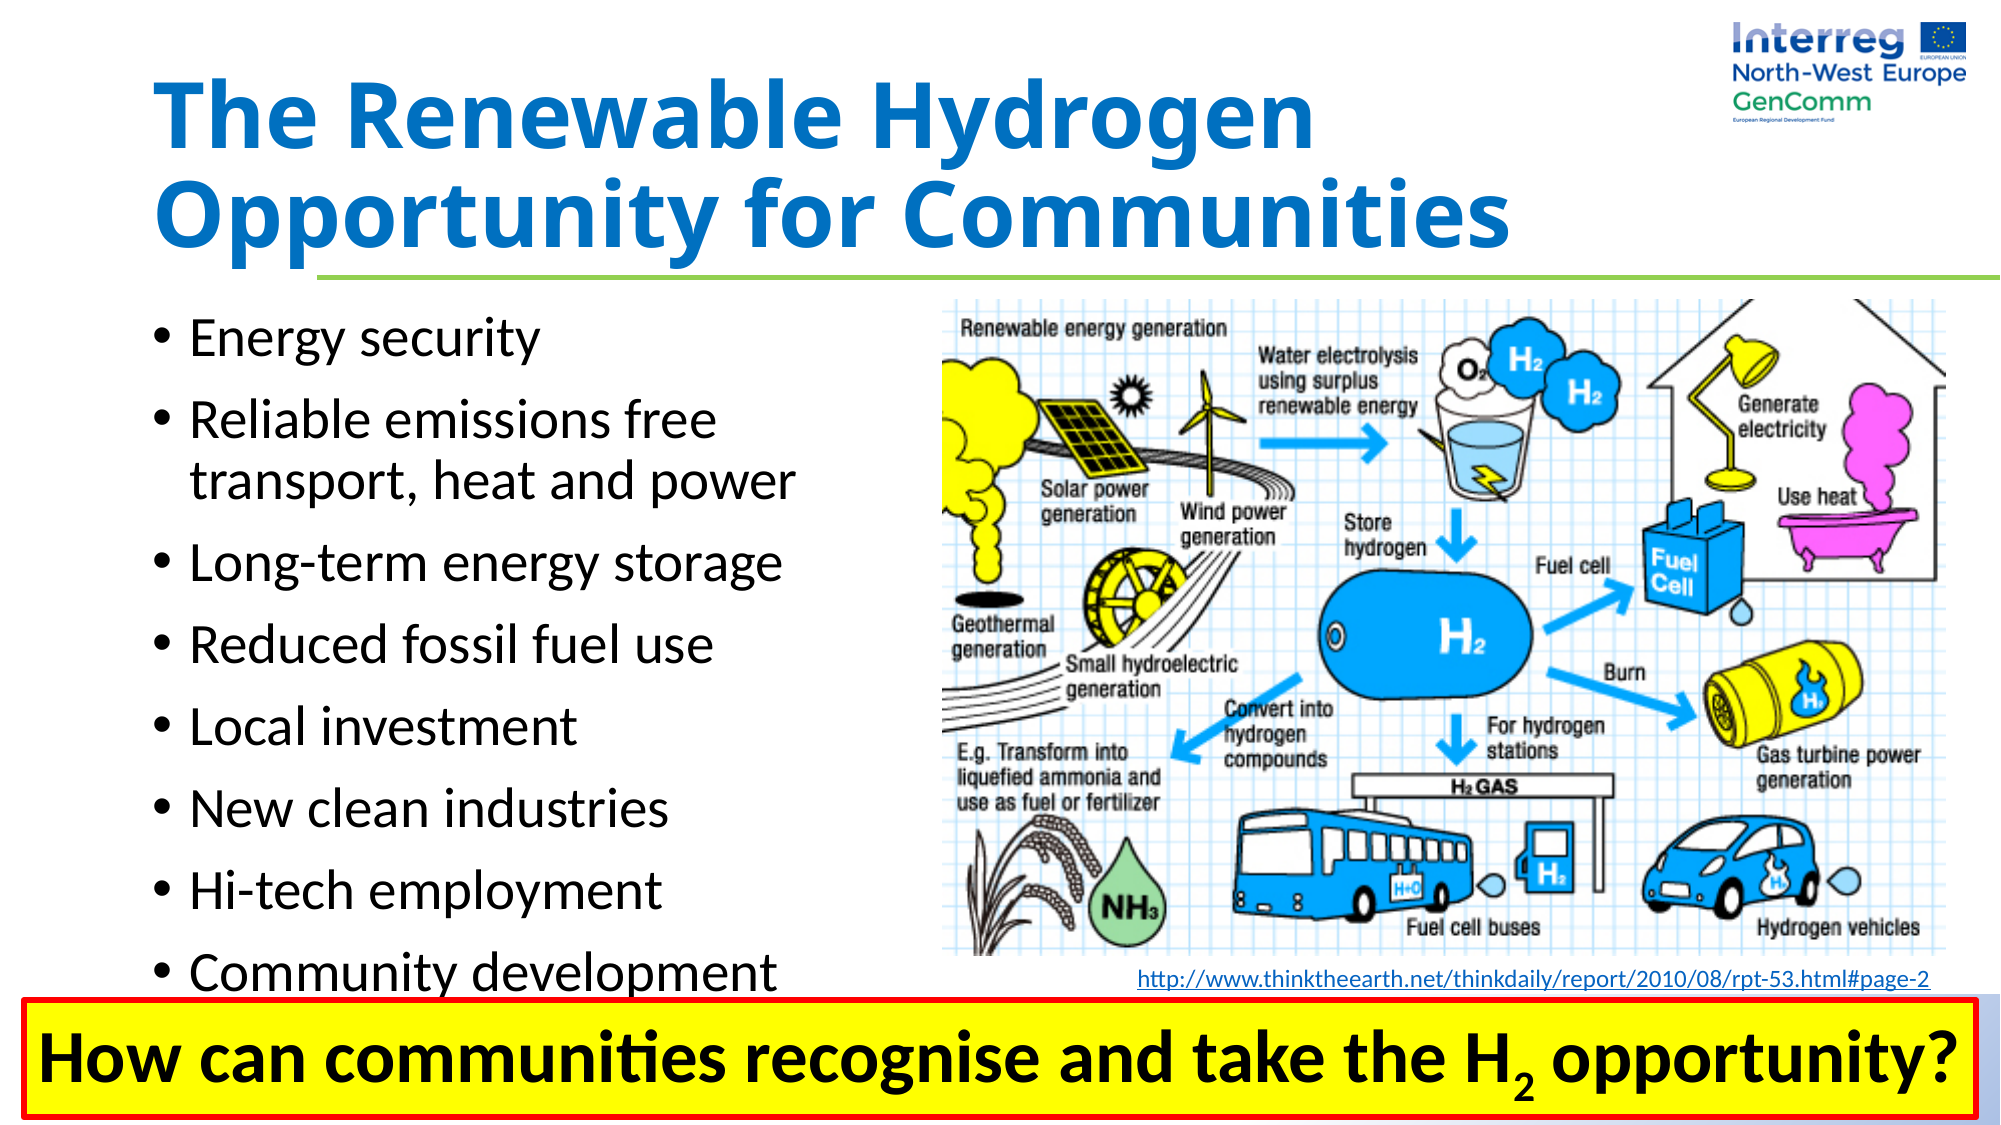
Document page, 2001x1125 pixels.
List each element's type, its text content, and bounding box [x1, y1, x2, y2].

text_box http://www.thinktheearth.net/thinkdaily/report/2010/08/rpt-53.html#page-2 [945, 956, 1946, 1000]
list Energy security Reliable emissions free transport, heat and power Long-term energy storage Reduced fossil fuel use Local investment New clean industries Hi-tech employment Community development [137, 299, 943, 1000]
text_box How can communities recognise and take the H2 opportunity? [23, 1000, 1976, 1118]
title The Renewable Hydrogen Opportunity for Communities [137, 59, 1863, 278]
picture [942, 299, 1946, 956]
picture [1733, 22, 1966, 124]
